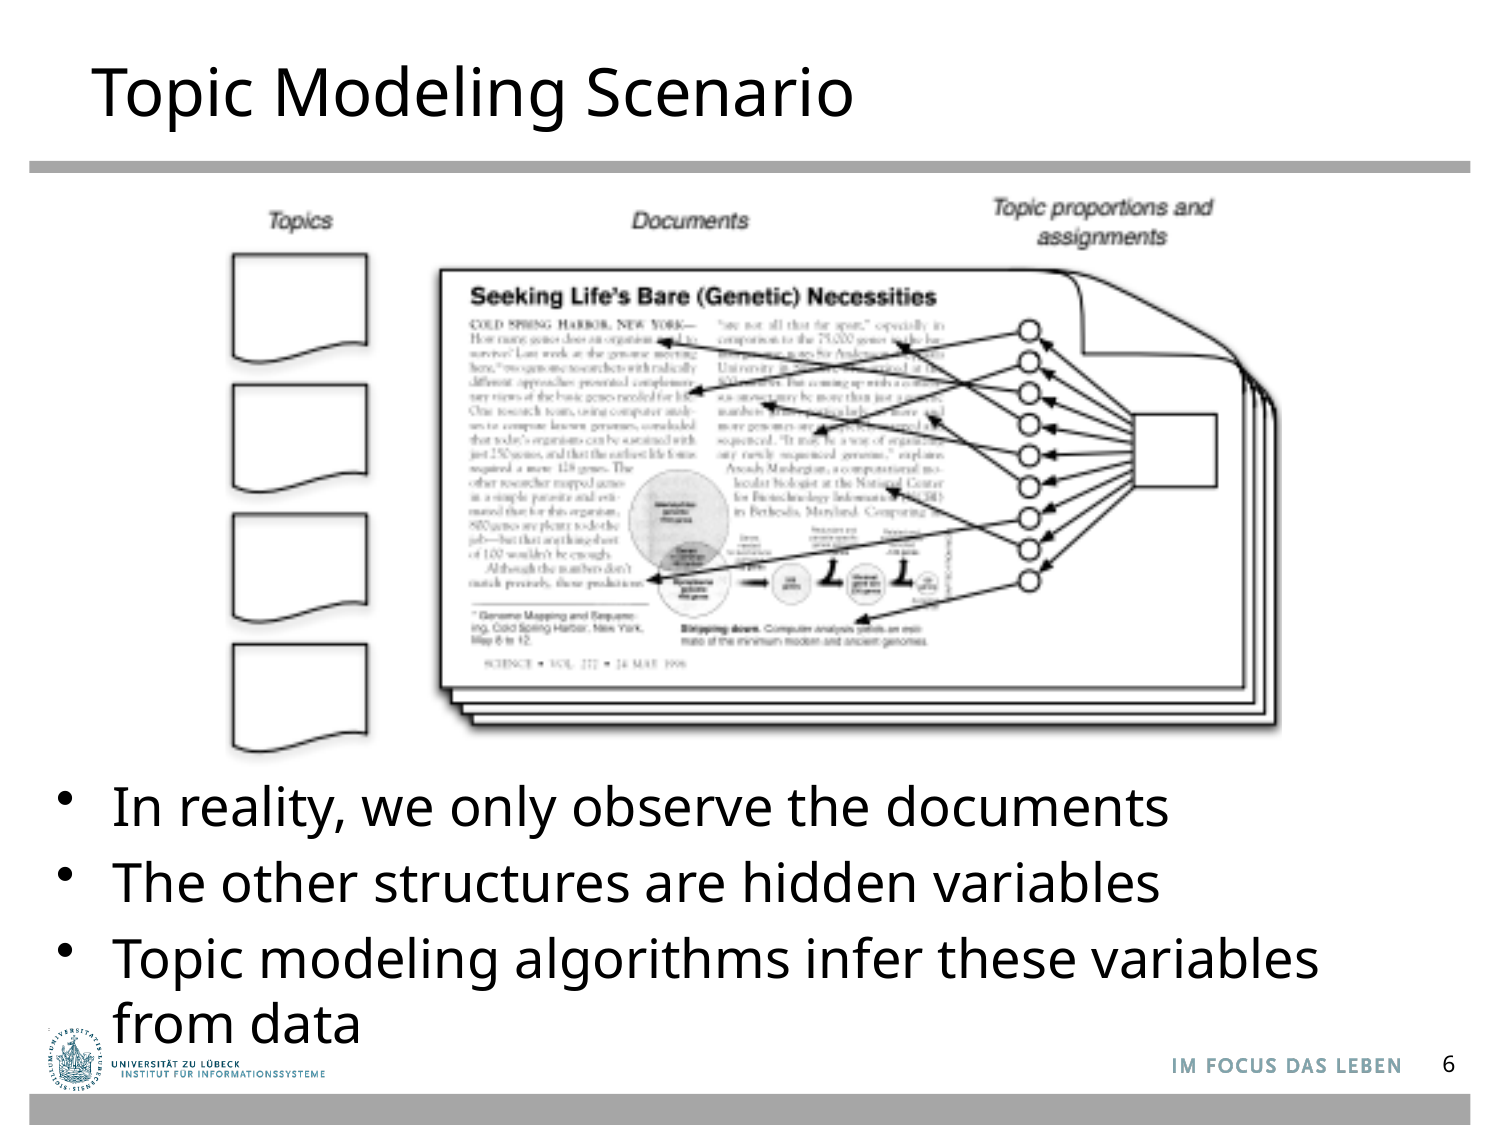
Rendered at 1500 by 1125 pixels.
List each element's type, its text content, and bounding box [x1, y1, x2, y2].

picture [1173, 1058, 1305, 1073]
title Topic Modeling Scenario [76, 42, 1427, 126]
list In reality, we only observe the documents The other structures are hidden variables Topic modeling algorithms infer these variables from data [41, 765, 1471, 1012]
slide_number 6 [1305, 1050, 1471, 1083]
picture [225, 184, 1283, 770]
